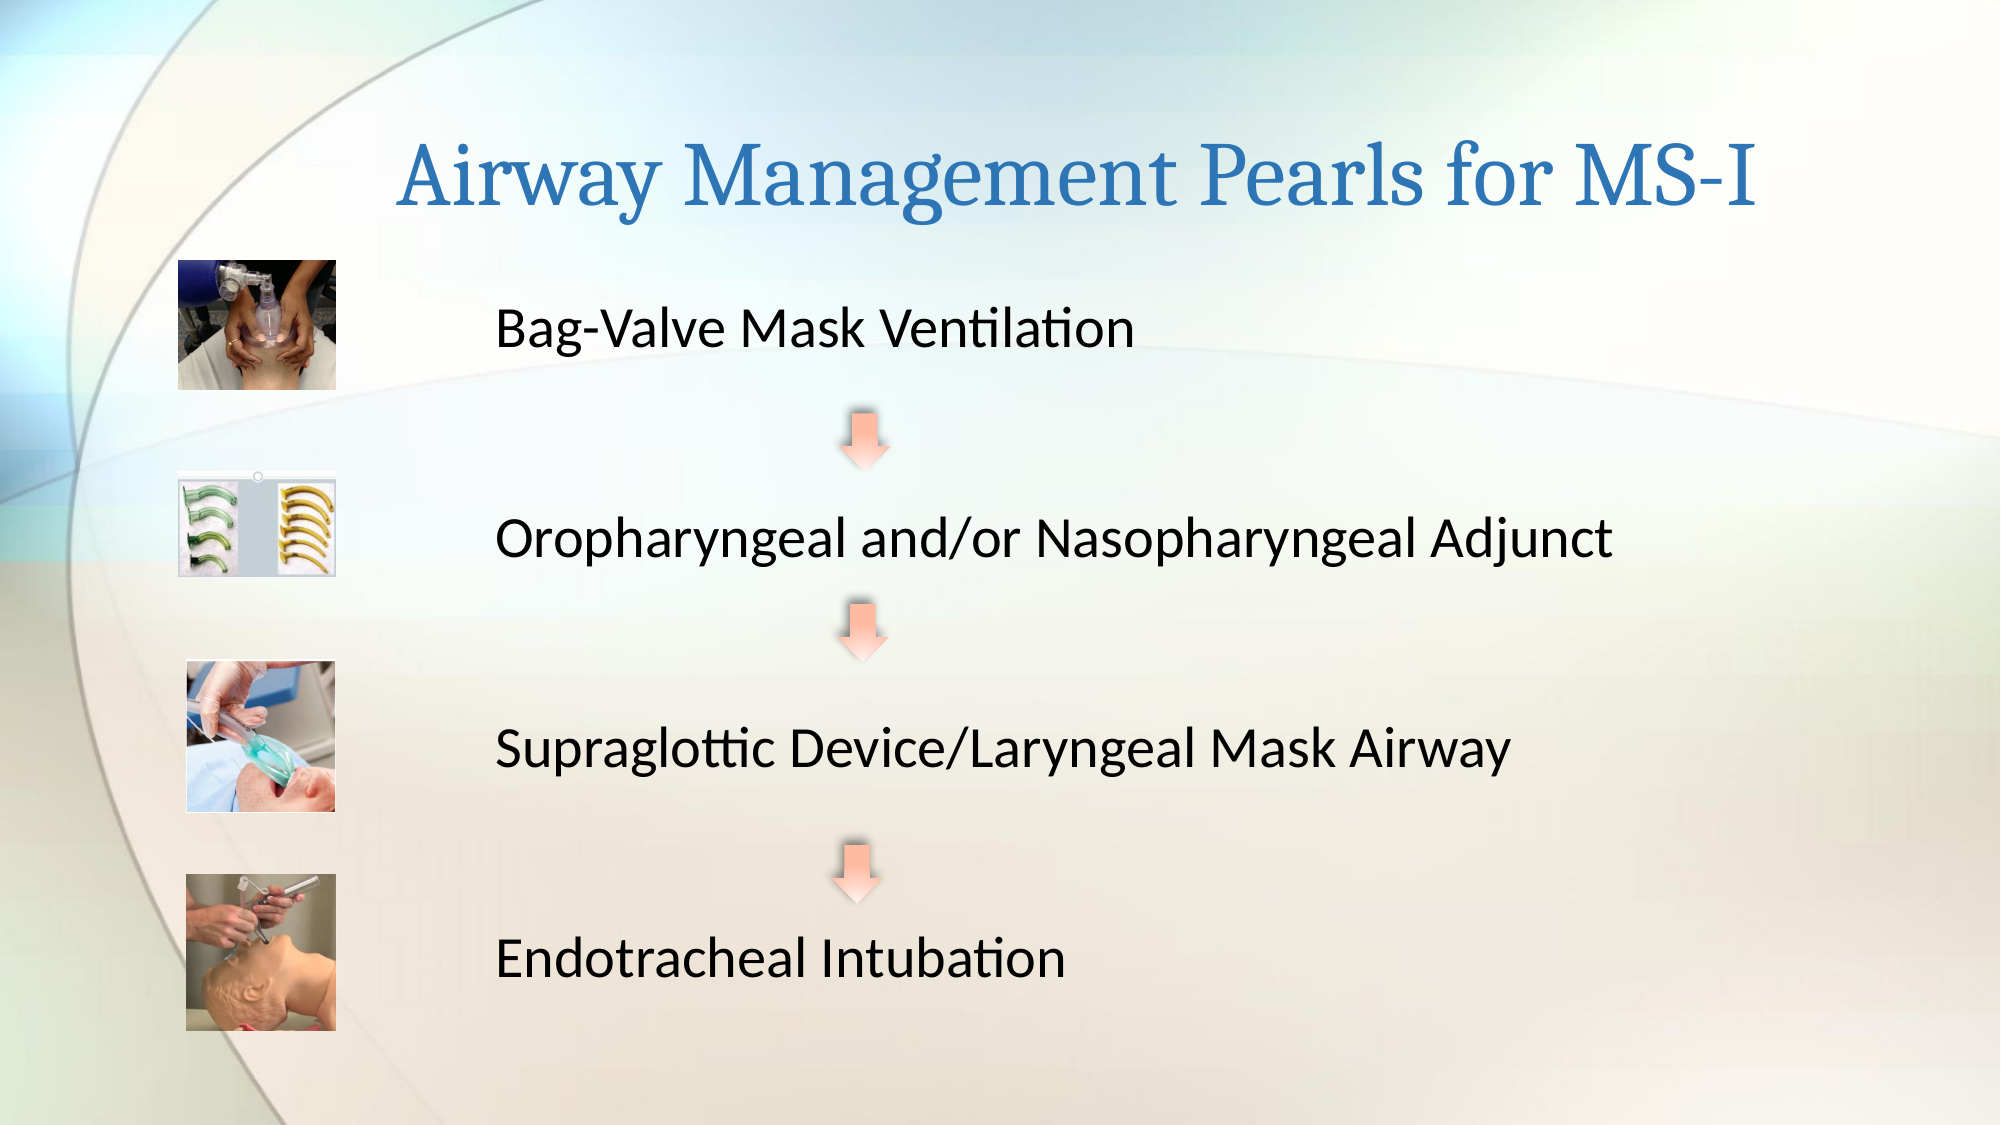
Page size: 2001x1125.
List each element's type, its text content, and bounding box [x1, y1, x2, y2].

text_box [836, 603, 889, 663]
text_box [831, 844, 884, 904]
text_box Bag-Valve Mask Ventilation Oropharyngeal and/or Nasopharyngeal Adjunct Supraglottic Device/Laryngeal Mask Airway Endotracheal Intubation [224, 281, 1886, 1086]
picture [0, 0, 2001, 1125]
title Airway Management Pearls for MS-I [381, 59, 1863, 278]
text_box [838, 412, 891, 473]
